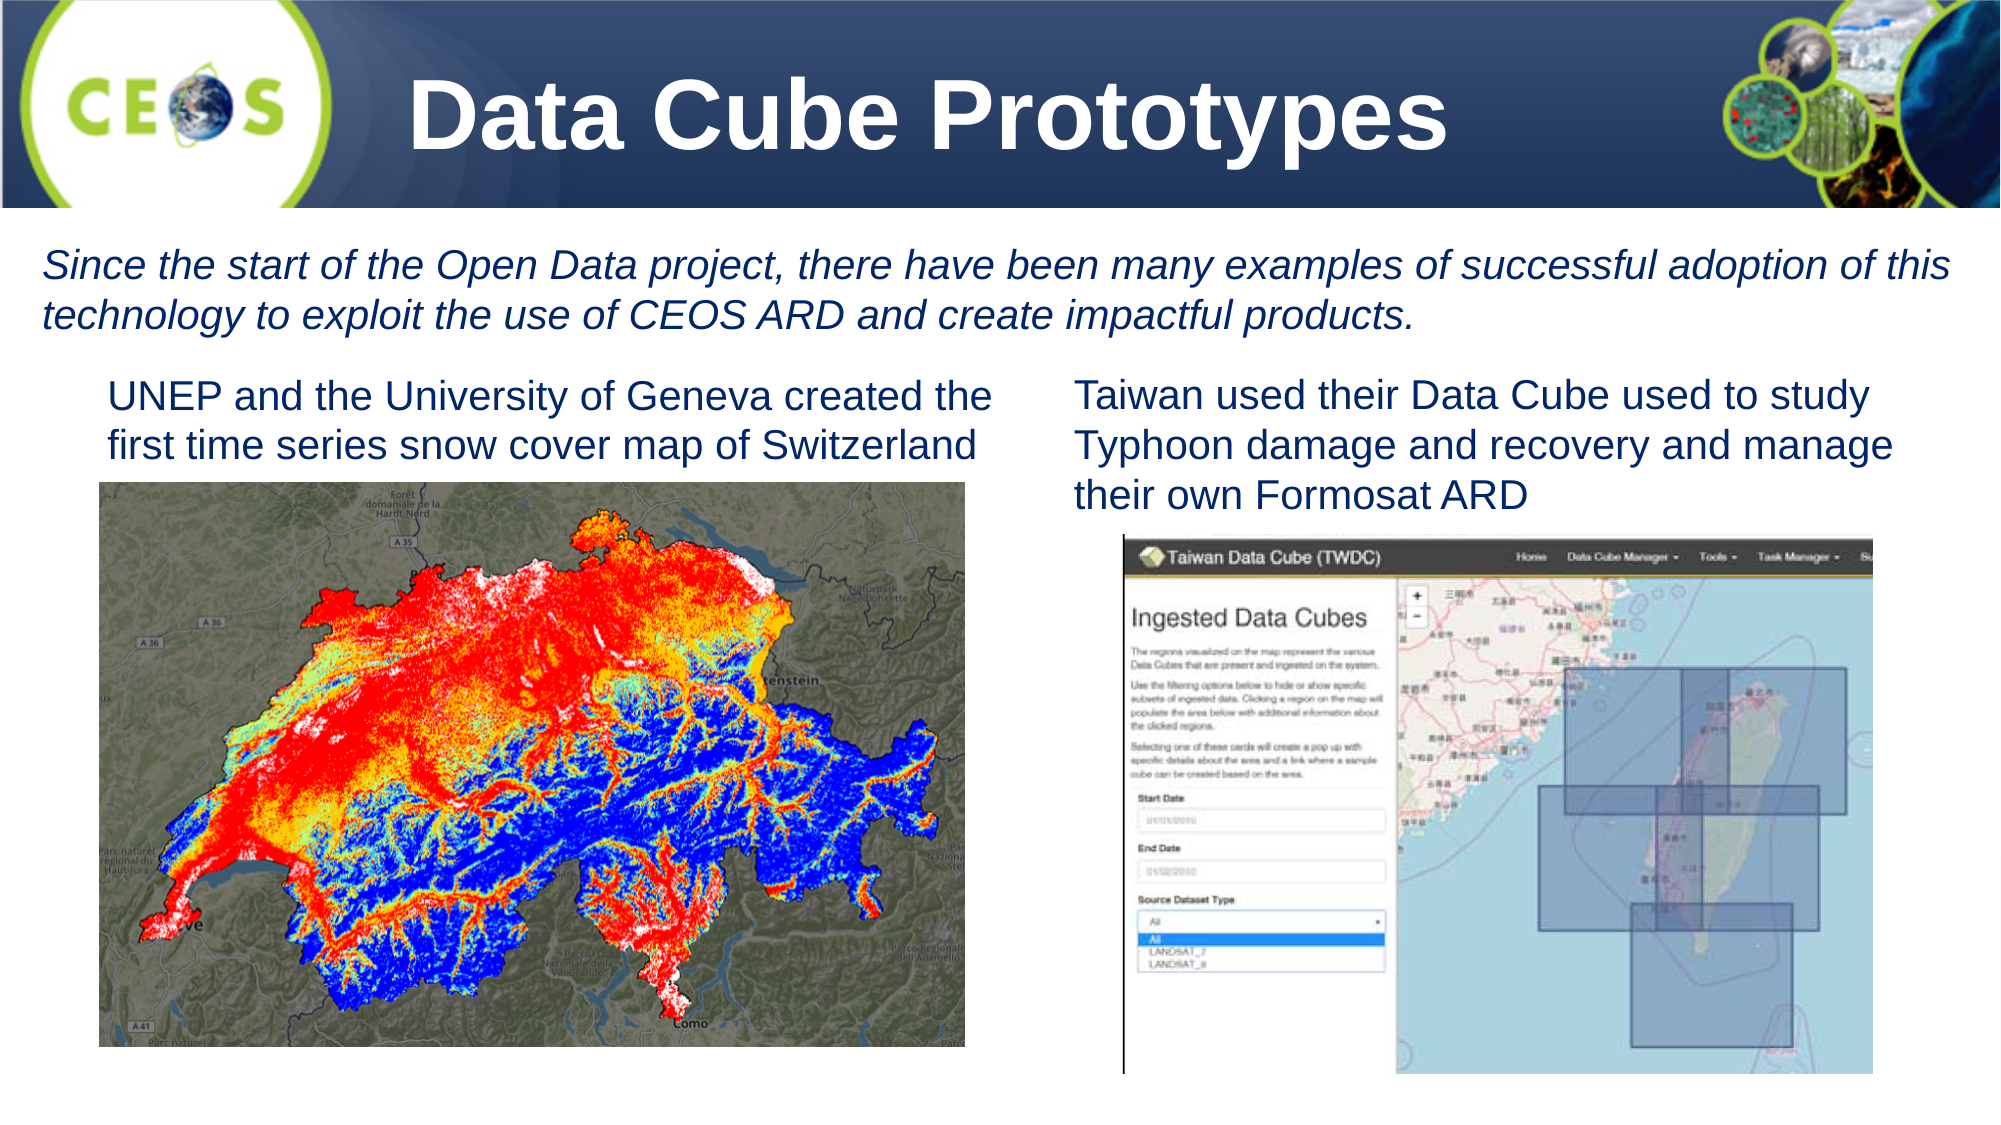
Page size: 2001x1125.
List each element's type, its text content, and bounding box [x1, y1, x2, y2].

picture [0, 0, 2001, 1125]
text_box Taiwan used their Data Cube used to study Typhoon damage and recovery and manage their own Formosat ARD [1059, 360, 1978, 500]
text_box UNEP and the University of Geneva created the first time series snow cover map of Switzerland [92, 361, 1011, 500]
picture [1121, 534, 1874, 1075]
list Data Cube Prototypes [392, 42, 1476, 178]
list Since the start of the Open Data project, there have been many examples of successful adoption of this technology to exploit the use of CEOS ARD and create impactful products. [27, 230, 1971, 361]
picture [99, 482, 966, 1048]
